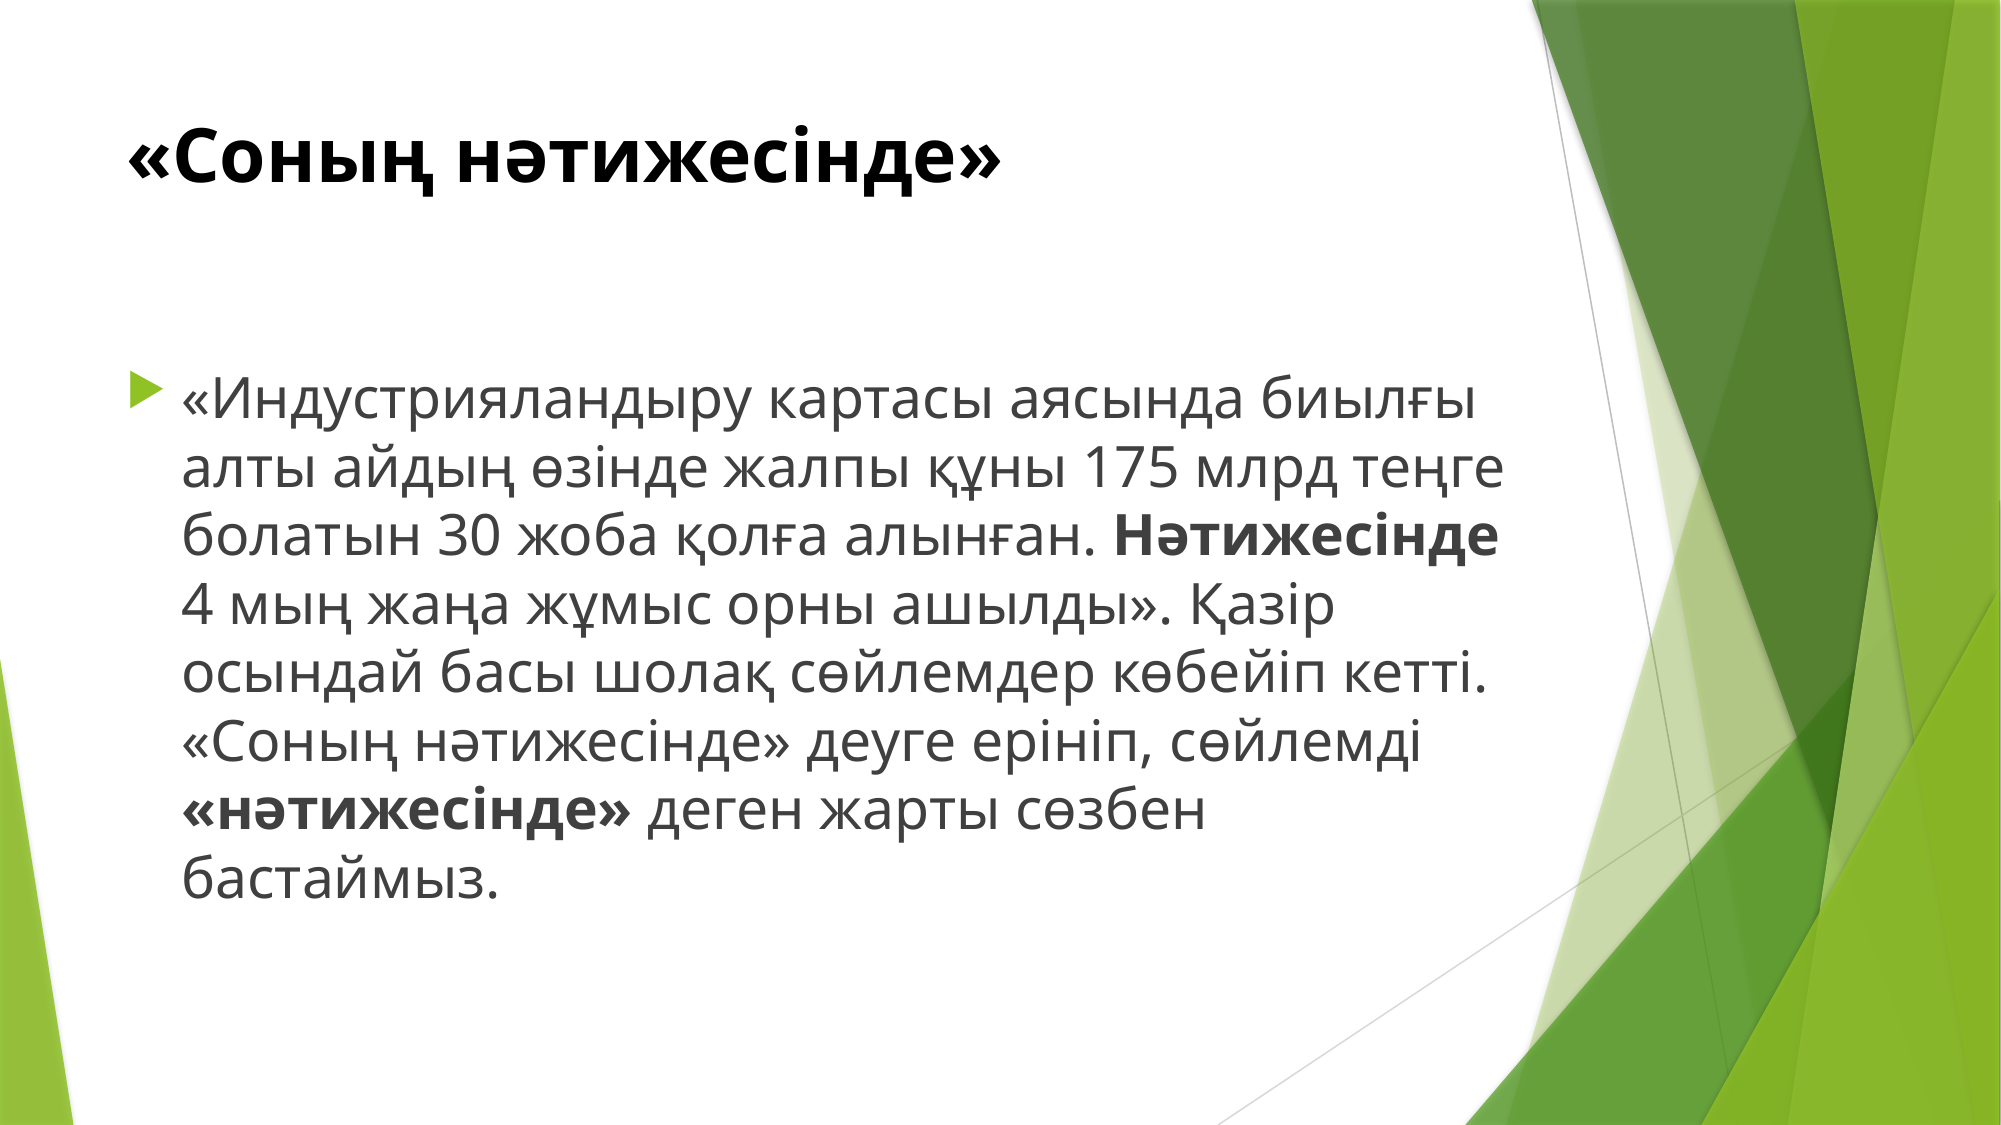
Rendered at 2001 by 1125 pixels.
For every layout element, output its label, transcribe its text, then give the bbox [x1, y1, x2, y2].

list «Индустрияландыру картасы аясында биылғы алты айдың өзінде жалпы құны 175 млрд теңге болатын 30 жоба қолға алынған. Нәтижесінде 4 мың жаңа жұмыс орны ашылды». Қазір осындай басы шолақ сөйлемдер көбейіп кетті. «Соның нәтижесінде» деуге ерініп, сөйлемді «нәтижесінде» деген жарты сөзбен бастаймыз. [111, 354, 1522, 992]
title «Соның нәтижесінде» [111, 99, 1522, 317]
